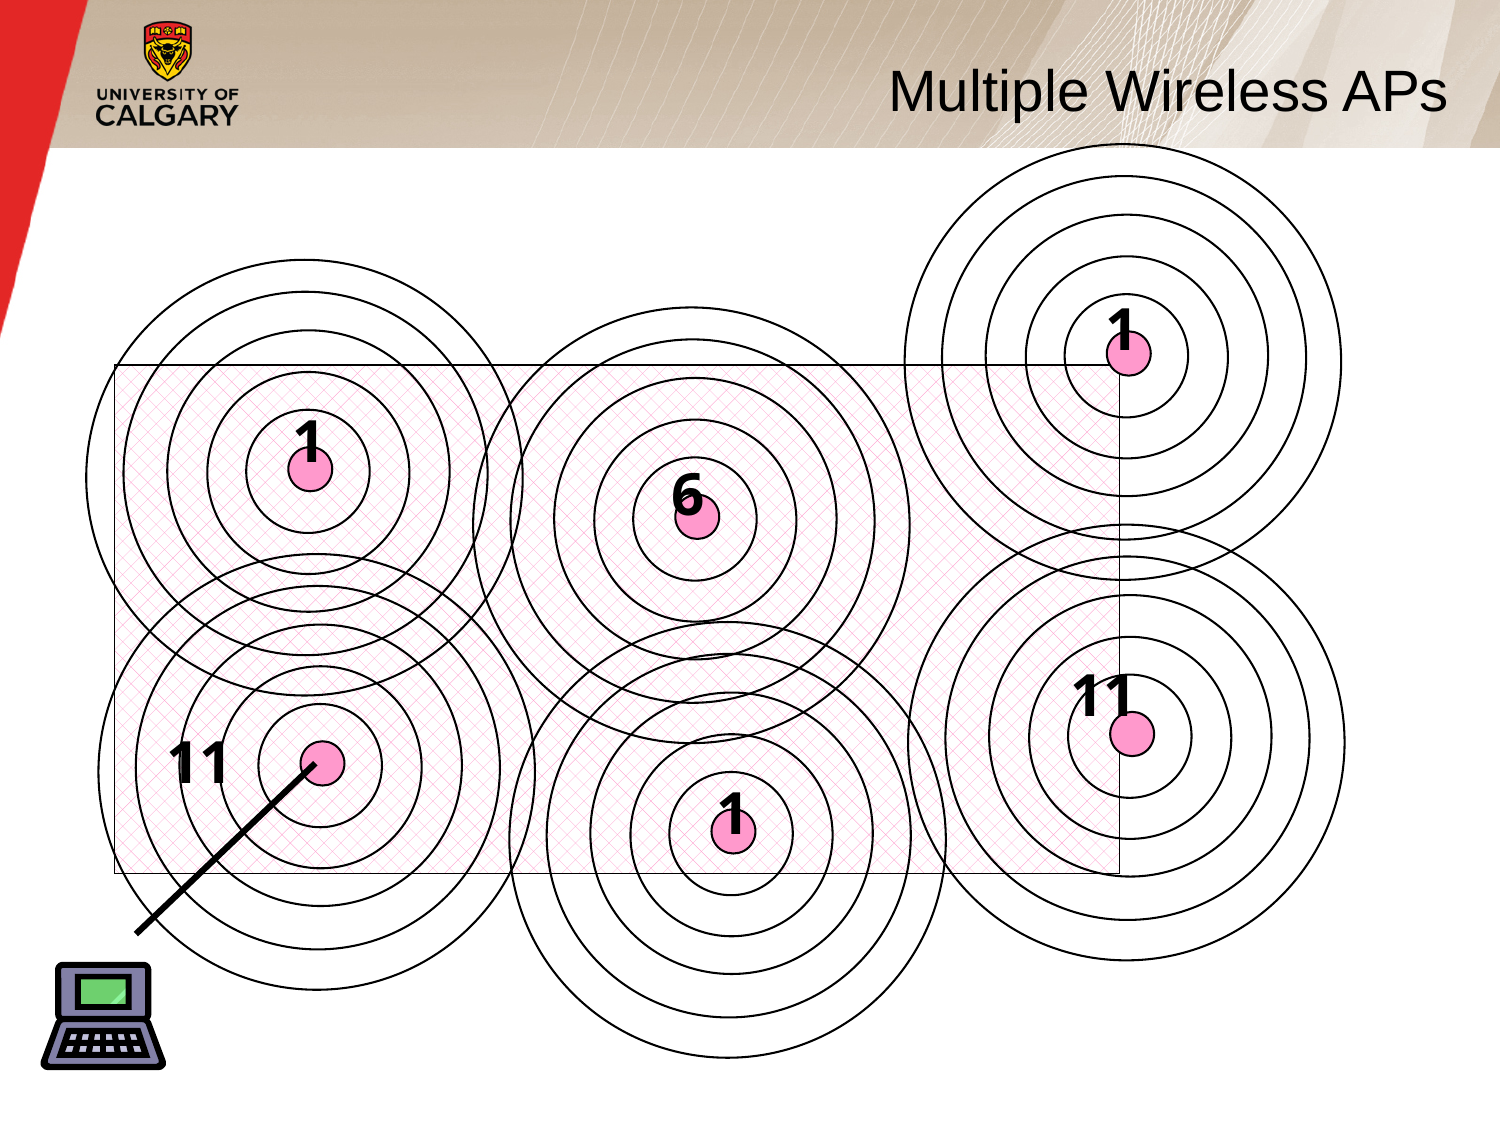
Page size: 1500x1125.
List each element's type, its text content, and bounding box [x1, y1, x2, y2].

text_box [907, 524, 1345, 961]
text_box Multiple Wireless APs [712, 31, 1481, 145]
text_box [509, 751, 947, 1058]
picture [0, 0, 1500, 1125]
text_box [85, 259, 523, 696]
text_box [528, 307, 902, 744]
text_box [904, 143, 1342, 526]
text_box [98, 553, 536, 990]
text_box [40, 960, 168, 1072]
